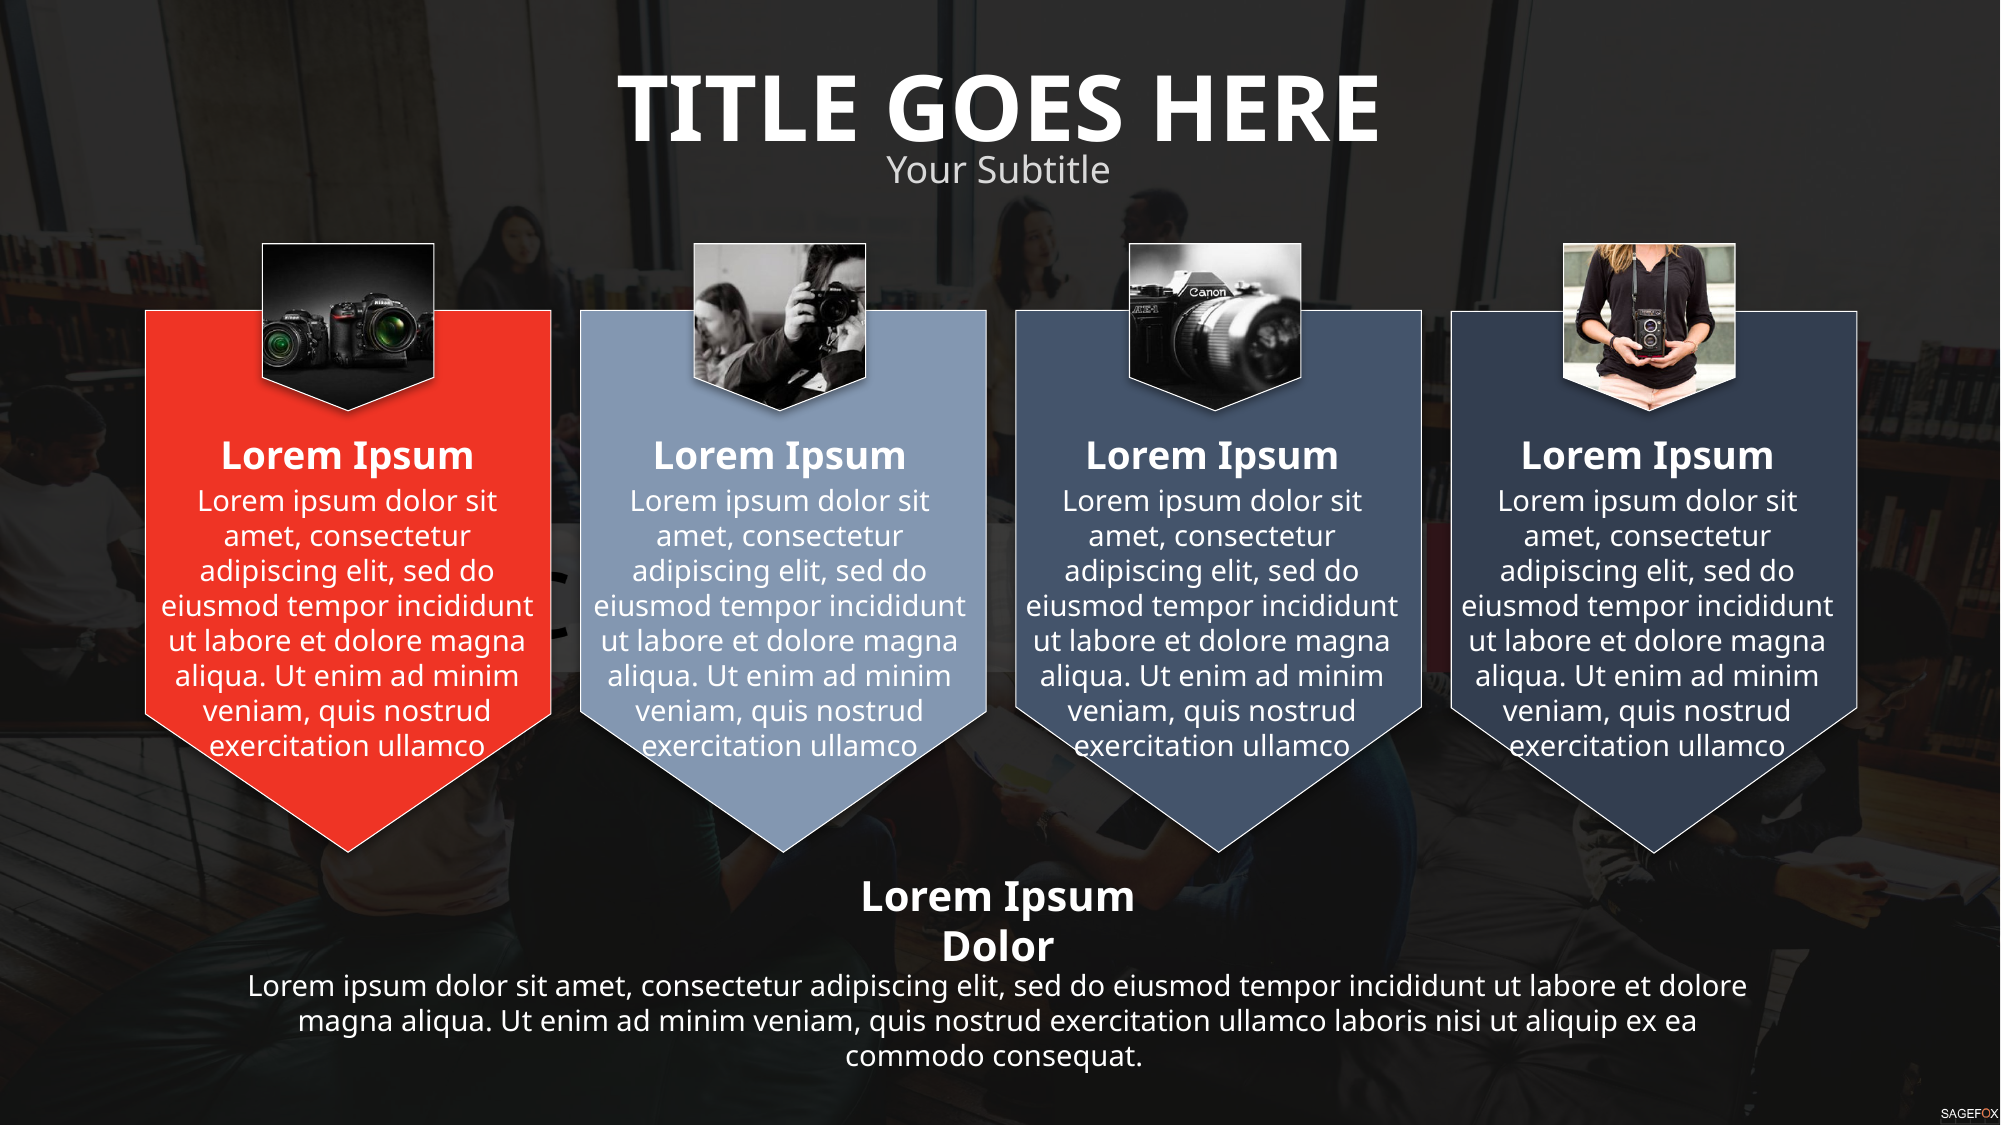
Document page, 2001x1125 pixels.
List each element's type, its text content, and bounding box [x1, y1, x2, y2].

text_box [579, 309, 988, 715]
text_box [261, 242, 435, 412]
text_box [1014, 309, 1423, 713]
text_box Lorem Ipsum Lorem ipsum dolor sit amet, consectetur adipiscing elit, sed do eiusmod tempor incididunt ut labore et dolore magna aliqua. Ut enim ad minim veniam, quis nostrud exercitation ullamco [576, 423, 984, 770]
picture [0, 0, 2001, 1125]
text_box [1562, 242, 1737, 412]
text_box [693, 242, 867, 412]
text_box [225, 770, 471, 854]
text_box [144, 309, 552, 715]
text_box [227, 886, 1769, 1046]
text_box Lorem Ipsum Lorem ipsum dolor sit amet, consectetur adipiscing elit, sed do eiusmod tempor incididunt ut labore et dolore magna aliqua. Ut enim ad minim veniam, quis nostrud exercitation ullamco [1444, 423, 1851, 770]
text_box [1450, 310, 1858, 714]
text_box Lorem Ipsum Lorem ipsum dolor sit amet, consectetur adipiscing elit, sed do eiusmod tempor incididunt ut labore et dolore magna aliqua. Ut enim ad minim veniam, quis nostrud exercitation ullamco [144, 423, 551, 770]
text_box TITLE GOES HERE [548, 42, 1452, 167]
text_box Your Subtitle [871, 138, 1129, 198]
text_box Lorem Ipsum Lorem ipsum dolor sit amet, consectetur adipiscing elit, sed do eiusmod tempor incididunt ut labore et dolore magna aliqua. Ut enim ad minim veniam, quis nostrud exercitation ullamco [1008, 423, 1416, 770]
text_box [663, 770, 904, 854]
text_box [1536, 770, 1772, 855]
text_box [1128, 242, 1302, 412]
text_box [1102, 770, 1336, 854]
